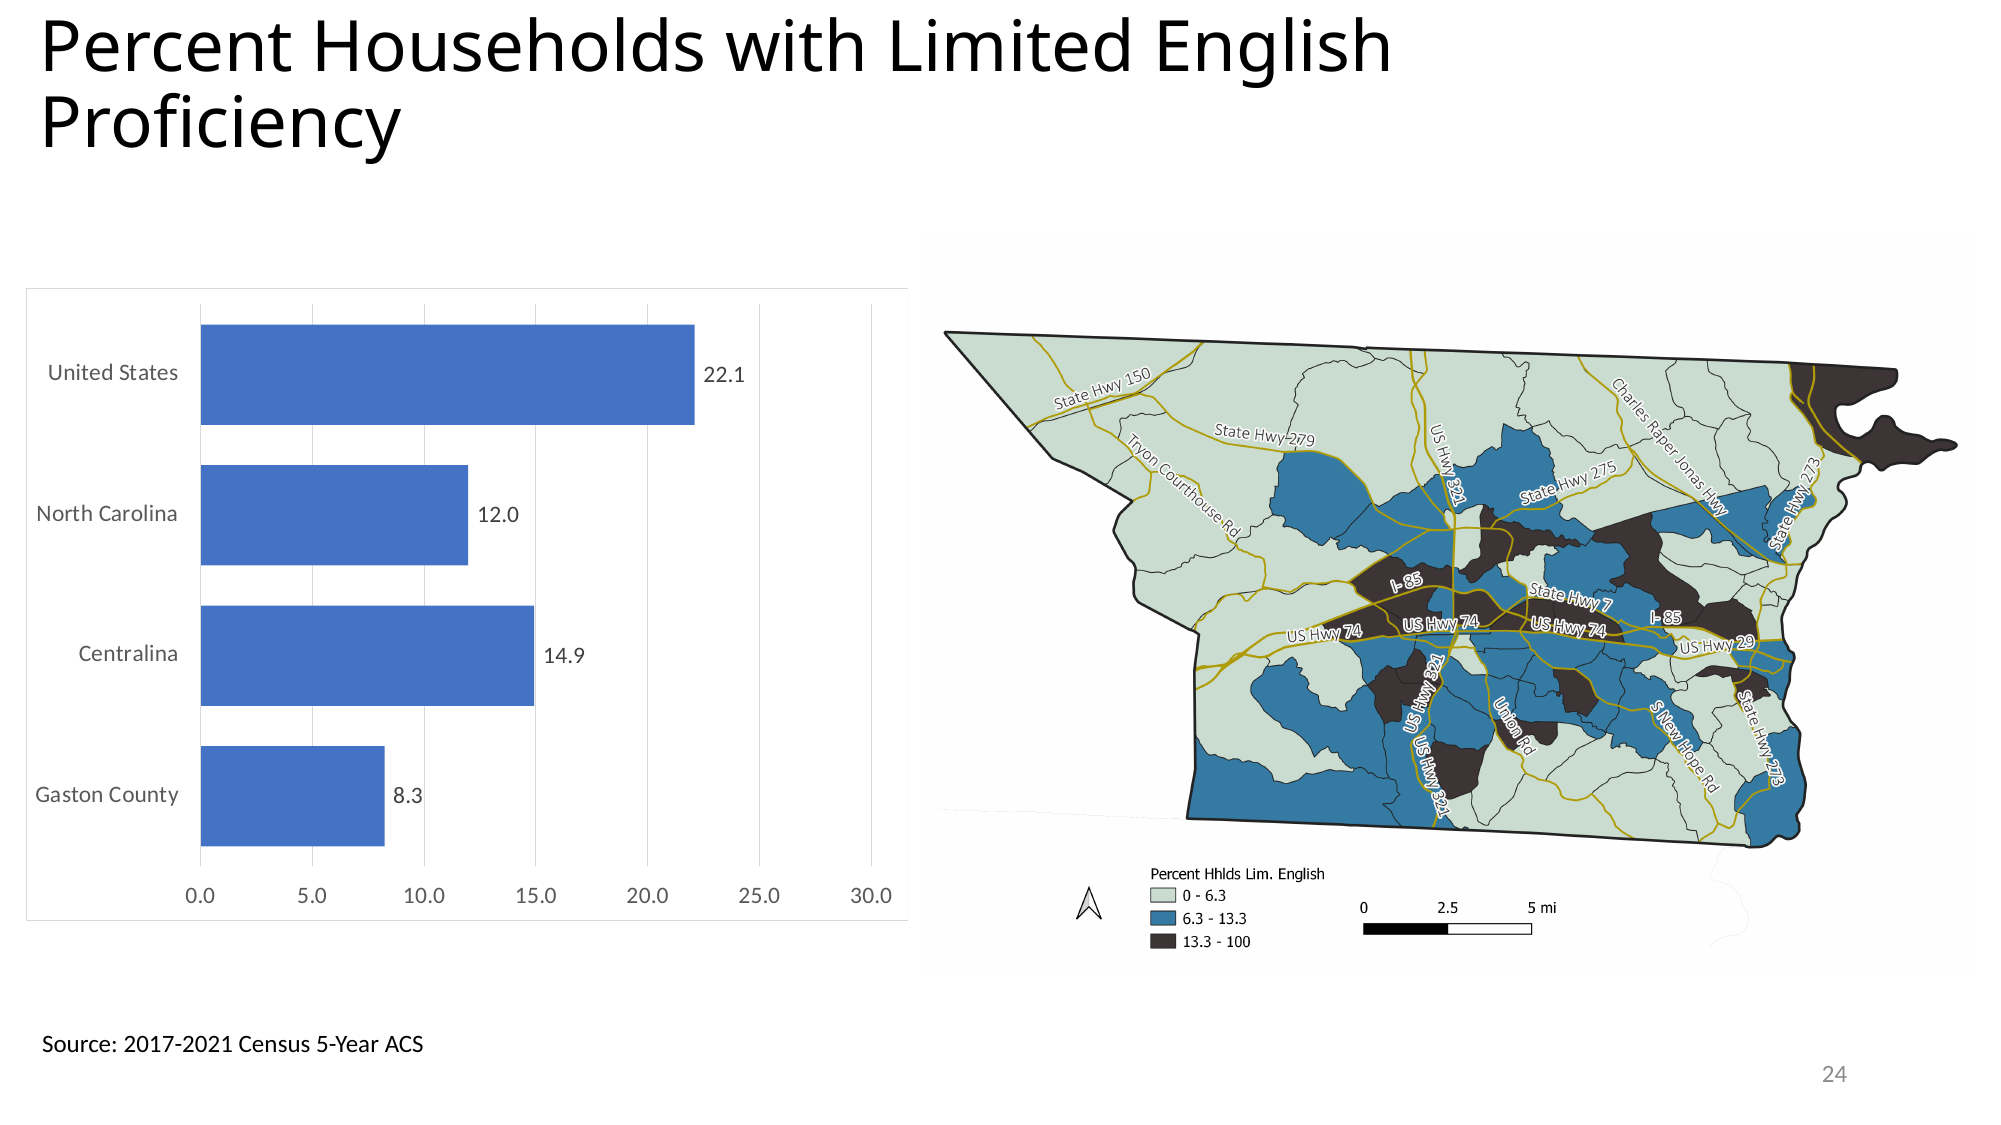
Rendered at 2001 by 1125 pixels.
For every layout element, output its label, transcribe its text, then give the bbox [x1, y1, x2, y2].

picture [24, 287, 909, 921]
text_box Source: 2017-2021 Census 5-Year ACS [27, 1020, 440, 1065]
picture [924, 232, 1977, 976]
title Percent Households with Limited English Proficiency [24, 5, 1737, 169]
slide_number 24 [1412, 1042, 1863, 1103]
